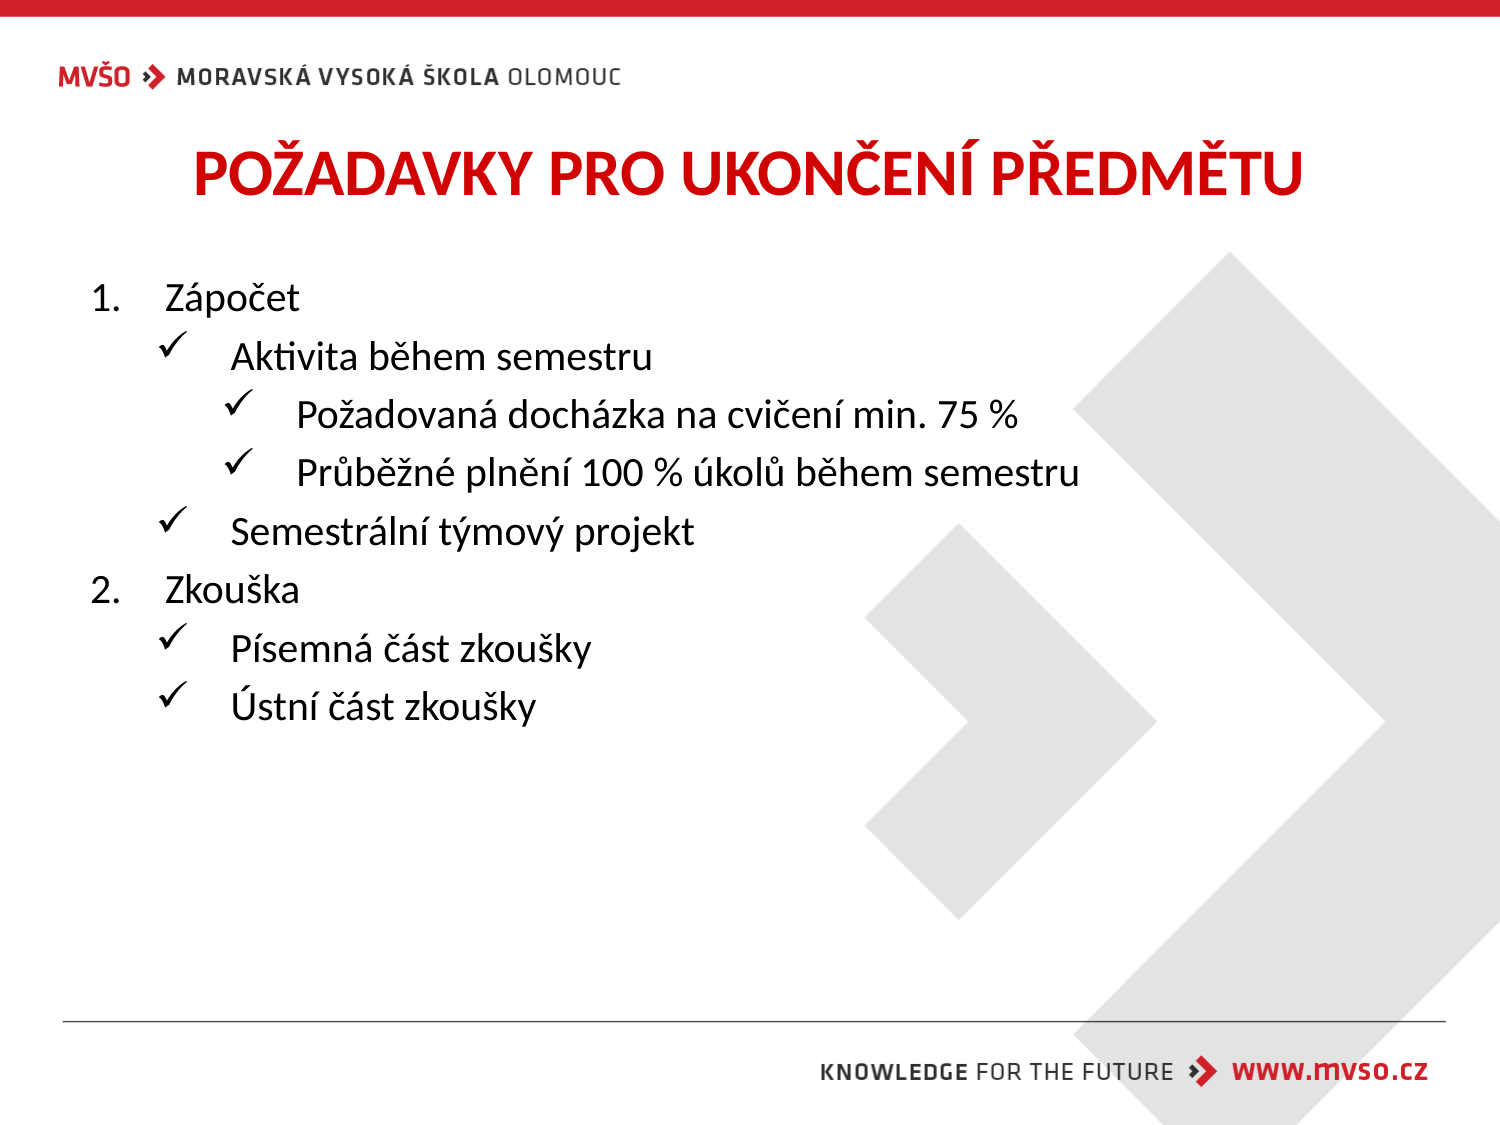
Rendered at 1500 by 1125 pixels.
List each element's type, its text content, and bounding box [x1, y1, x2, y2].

picture [0, 0, 1500, 1125]
title POŽADAVKY PRO UKONČENÍ PŘEDMĚTU [75, 104, 1425, 233]
list Zápočet Aktivita během semestru Požadovaná docházka na cvičení min. 75 % Průběžné plnění 100 % úkolů během semestru Semestrální týmový projekt Zkouška Písemná část zkoušky Ústní část zkoušky [75, 262, 1425, 1005]
